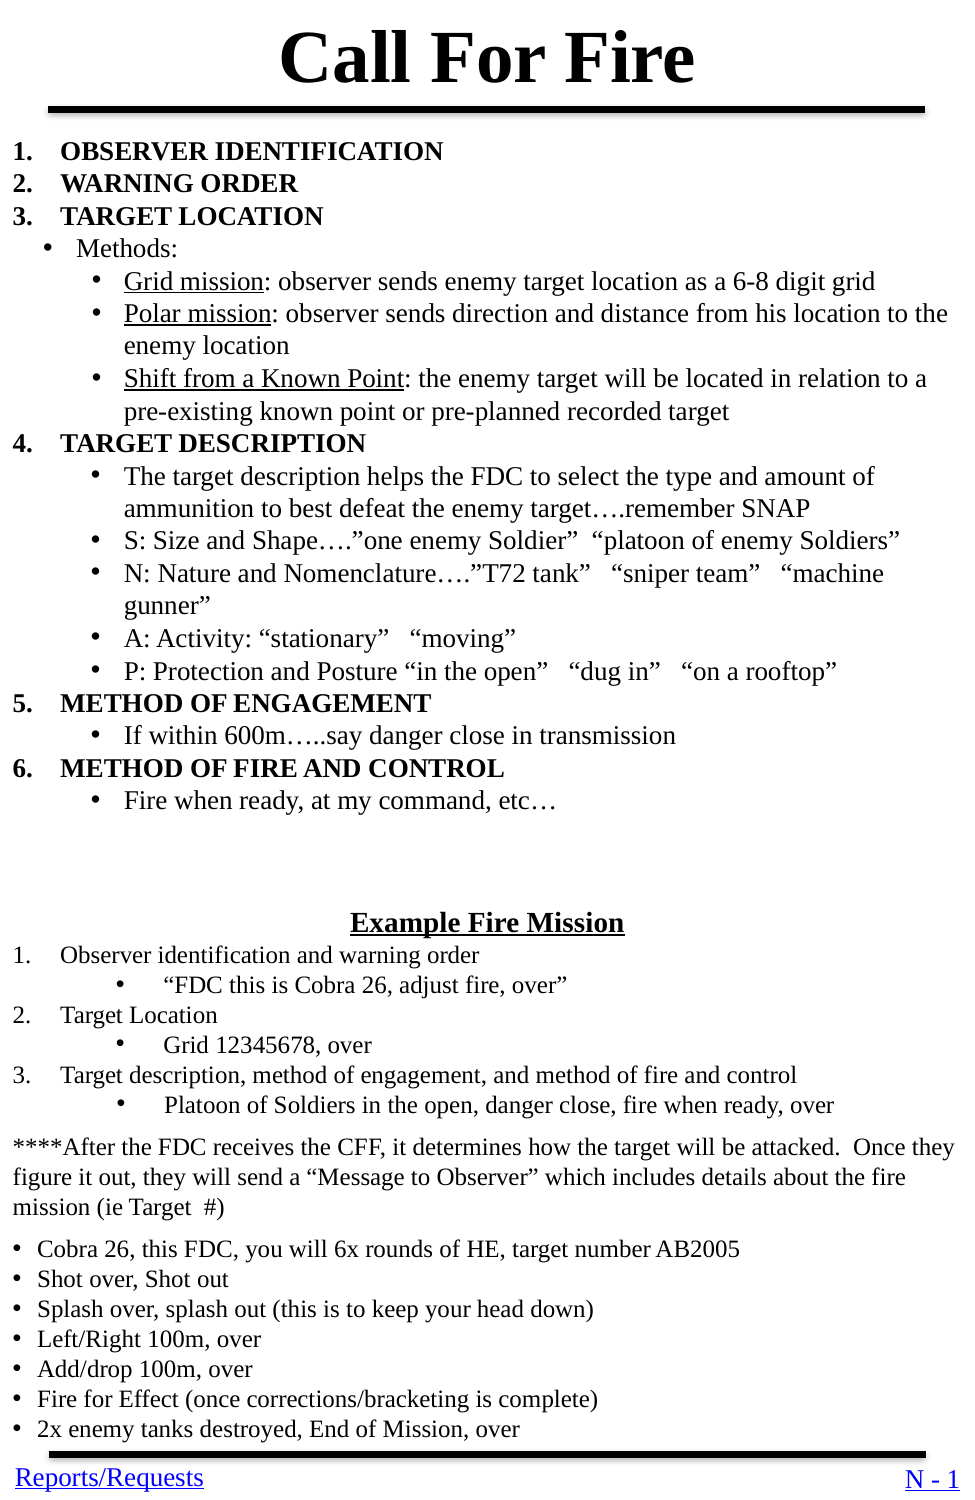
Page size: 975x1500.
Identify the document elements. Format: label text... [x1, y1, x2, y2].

text_box OBSERVER IDENTIFICATION WARNING ORDER TARGET LOCATION Methods: Grid mission: observer sends enemy target location as a 6-8 digit grid Polar mission: observer sends direction and distance from his location to the enemy location Shift from a Known Point: the enemy target will be located in relation to a pre-existing known point or pre-planned recorded target TARGET DESCRIPTION The target description helps the FDC to select the type and amount of ammunition to best defeat the enemy target….remember SNAP S: Size and Shape….”one enemy Soldier” “platoon of enemy Soldiers” N: Nature and Nomenclature….”T72 tank” “sniper team” “machine gunner” A: Activity: “stationary” “moving” P: Protection and Posture “in the open” “dug in” “on a rooftop” METHOD OF ENGAGEMENT If within 600m…..say danger close in transmission METHOD OF FIRE AND CONTROL Fire when ready, at my command, etc… [0, 126, 975, 822]
text_box Example Fire Mission Observer identification and warning order “FDC this is Cobra 26, adjust fire, over” Target Location Grid 12345678, over Target description, method of engagement, and method of fire and control Platoon of Soldiers in the open, danger close, fire when ready, over ****After the FDC receives the CFF, it determines how the target will be attacked. Once they figure it out, they will send a “Message to Observer” which includes details about the fire mission (ie Target #) Cobra 26, this FDC, you will 6x rounds of HE, target number AB2005 Shot over, Shot out Splash over, splash out (this is to keep your head down) Left/Right 100m, over Add/drop 100m, over Fire for Effect (once corrections/bracketing is complete) 2x enemy tanks destroyed, End of Mission, over [0, 897, 975, 1451]
text_box Call For Fire [0, 14, 975, 91]
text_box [0, 1452, 975, 1500]
